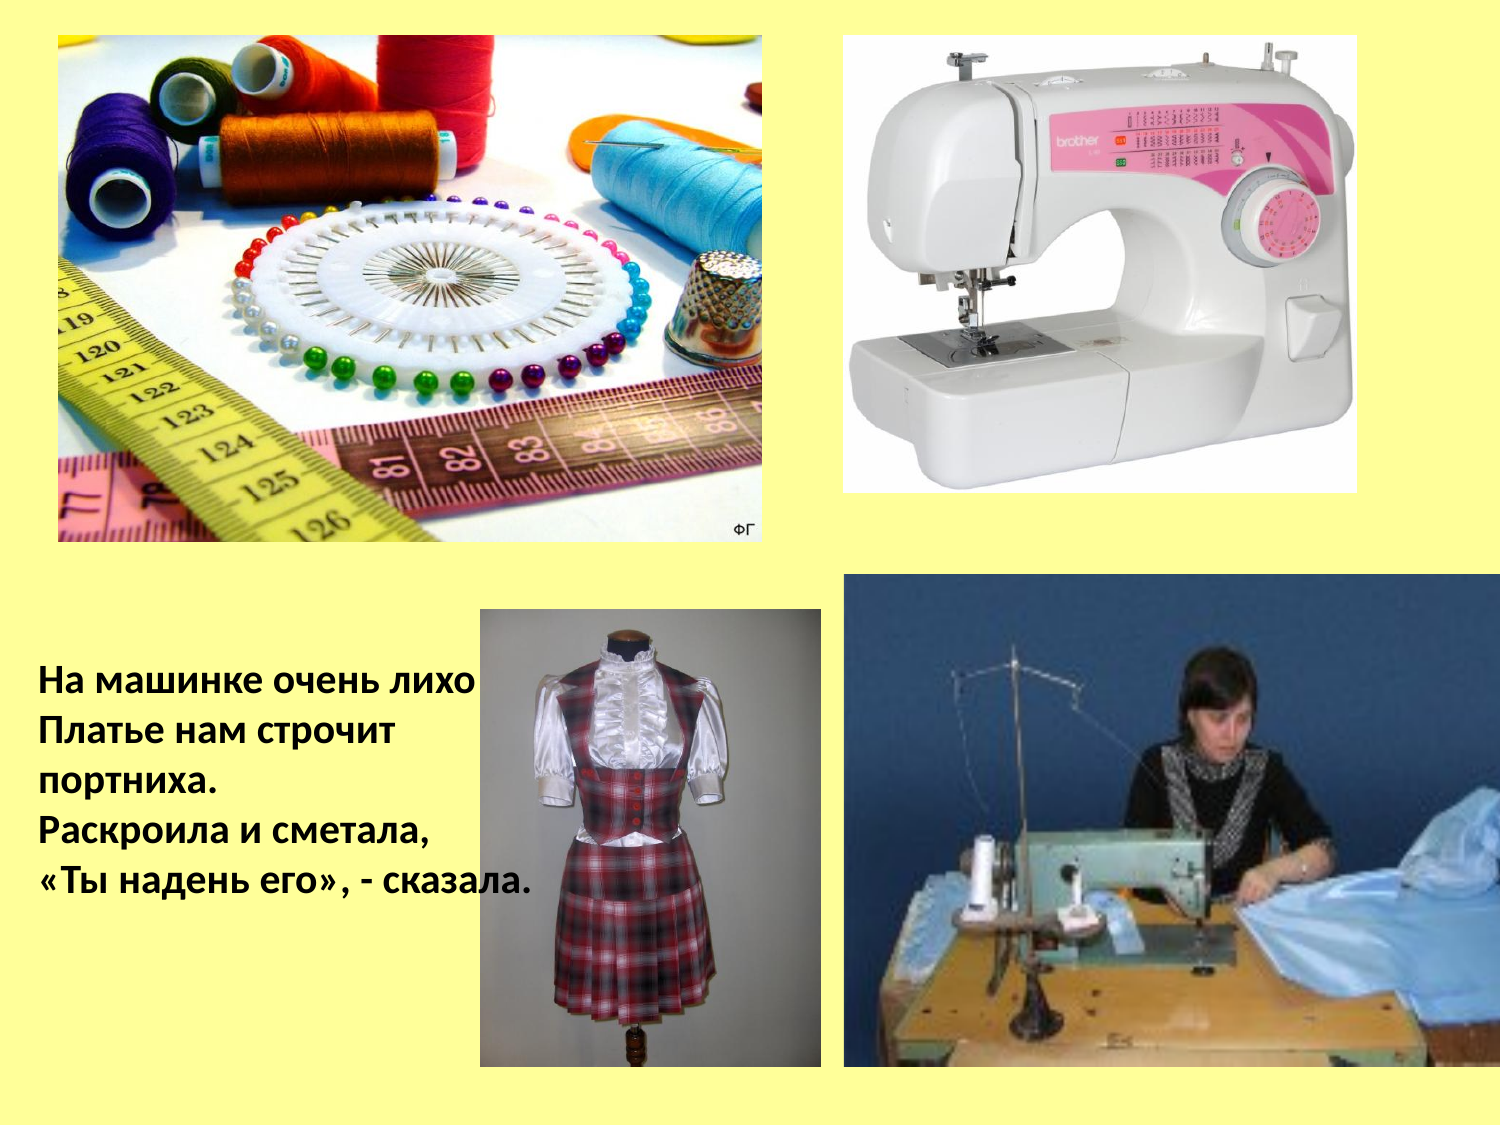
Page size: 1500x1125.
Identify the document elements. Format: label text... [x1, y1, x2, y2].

picture [843, 573, 1500, 1067]
picture [58, 34, 762, 542]
picture [843, 34, 1357, 493]
picture [480, 609, 821, 1067]
text_box На машинке очень лихо Платье нам строчит портниха. Раскроила и сметала, «Ты надень его», - сказала. [23, 644, 475, 910]
